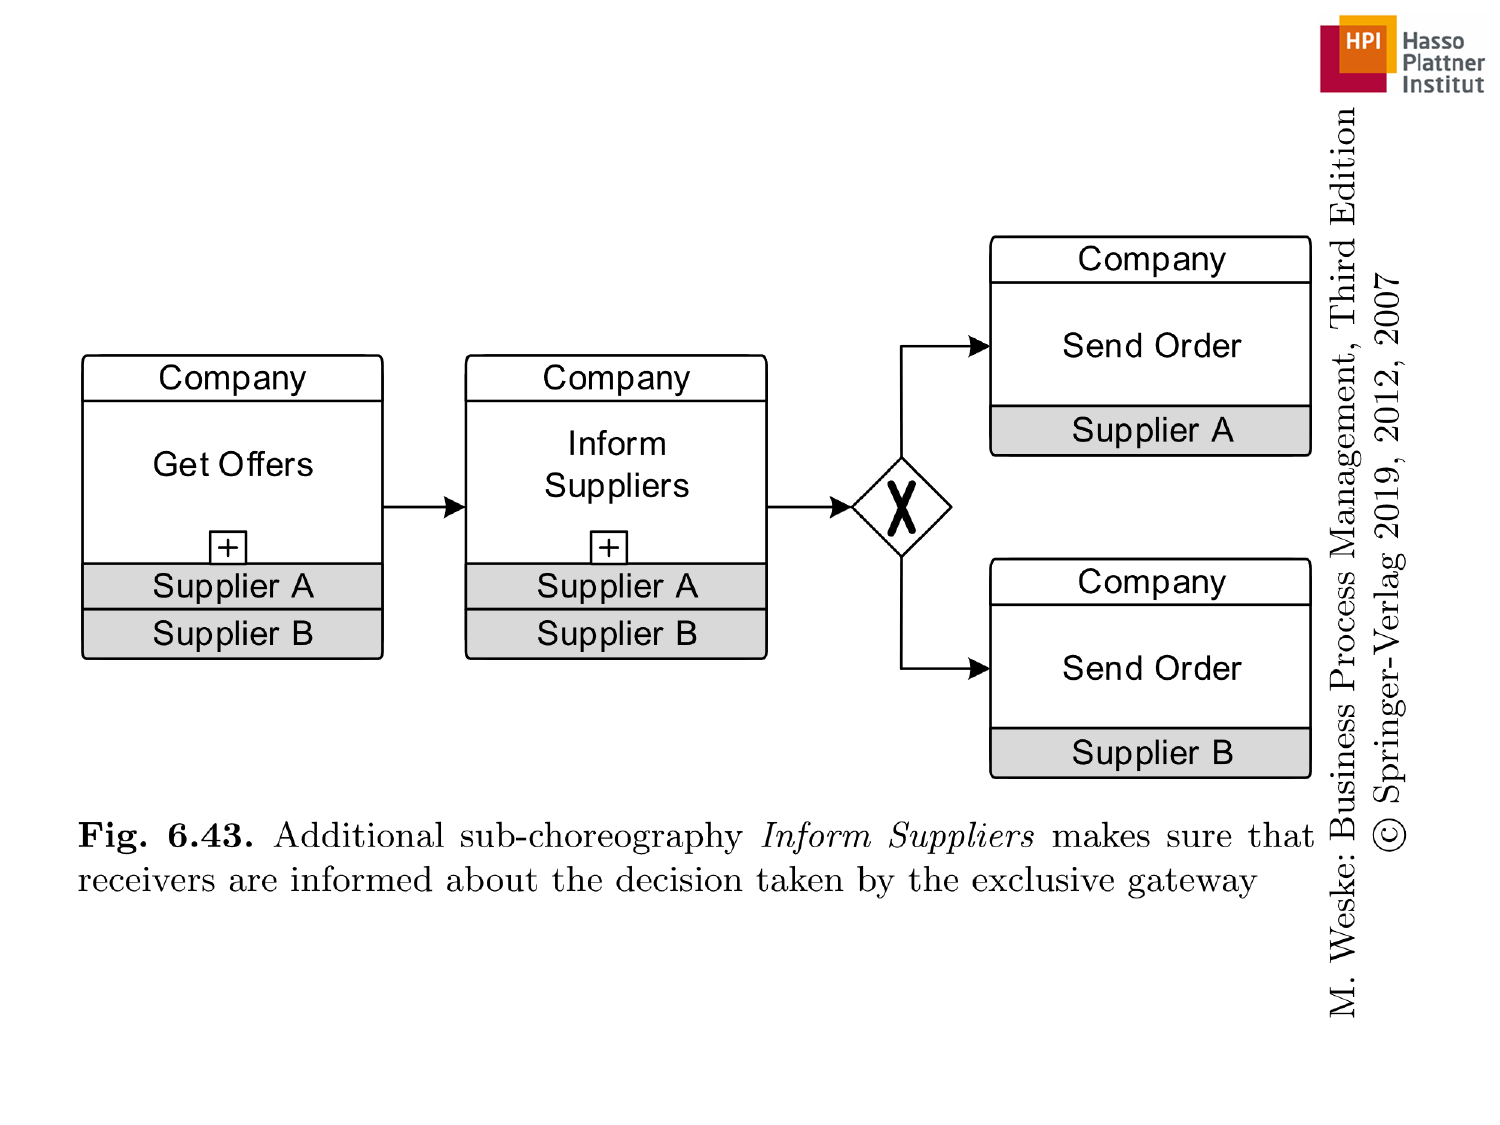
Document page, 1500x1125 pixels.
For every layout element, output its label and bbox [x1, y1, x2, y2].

picture [74, 104, 1425, 1021]
picture [1318, 12, 1488, 95]
